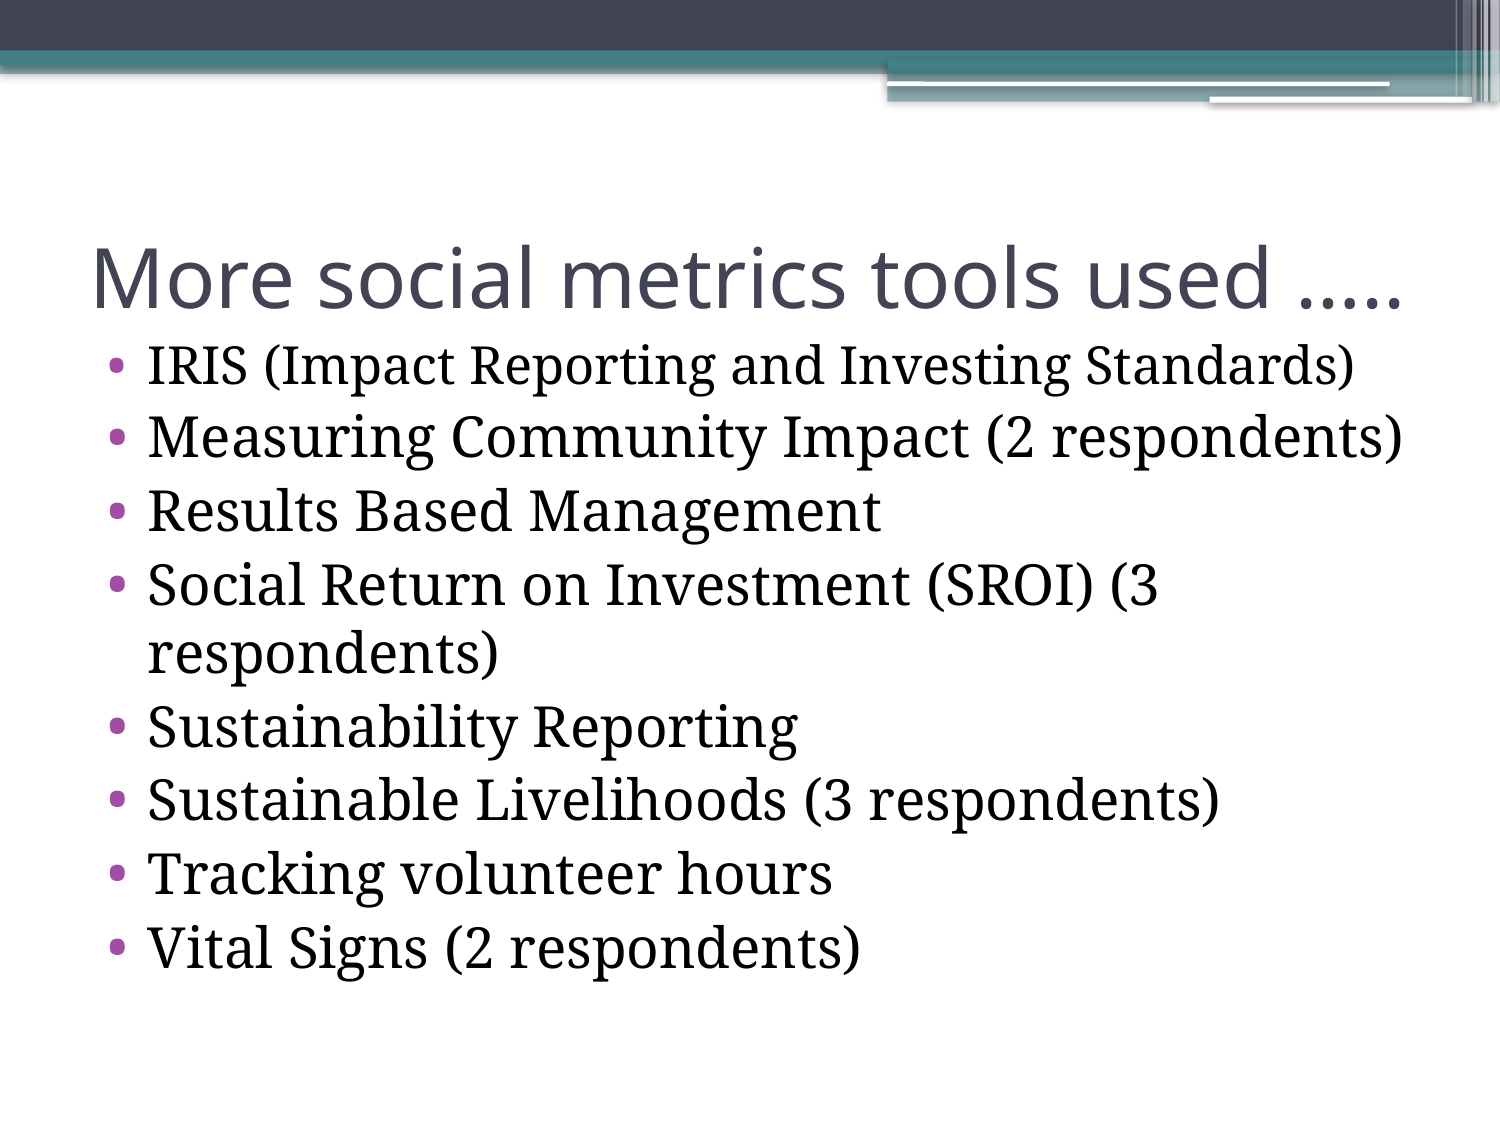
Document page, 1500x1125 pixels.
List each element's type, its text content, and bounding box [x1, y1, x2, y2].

list IRIS (Impact Reporting and Investing Standards) Measuring Community Impact (2 respondents) Results Based Management Social Return on Investment (SROI) (3 respondents) Sustainability Reporting Sustainable Livelihoods (3 respondents) Tracking volunteer hours Vital Signs (2 respondents) [75, 324, 1425, 1035]
title More social metrics tools used ….. [75, 187, 1425, 324]
